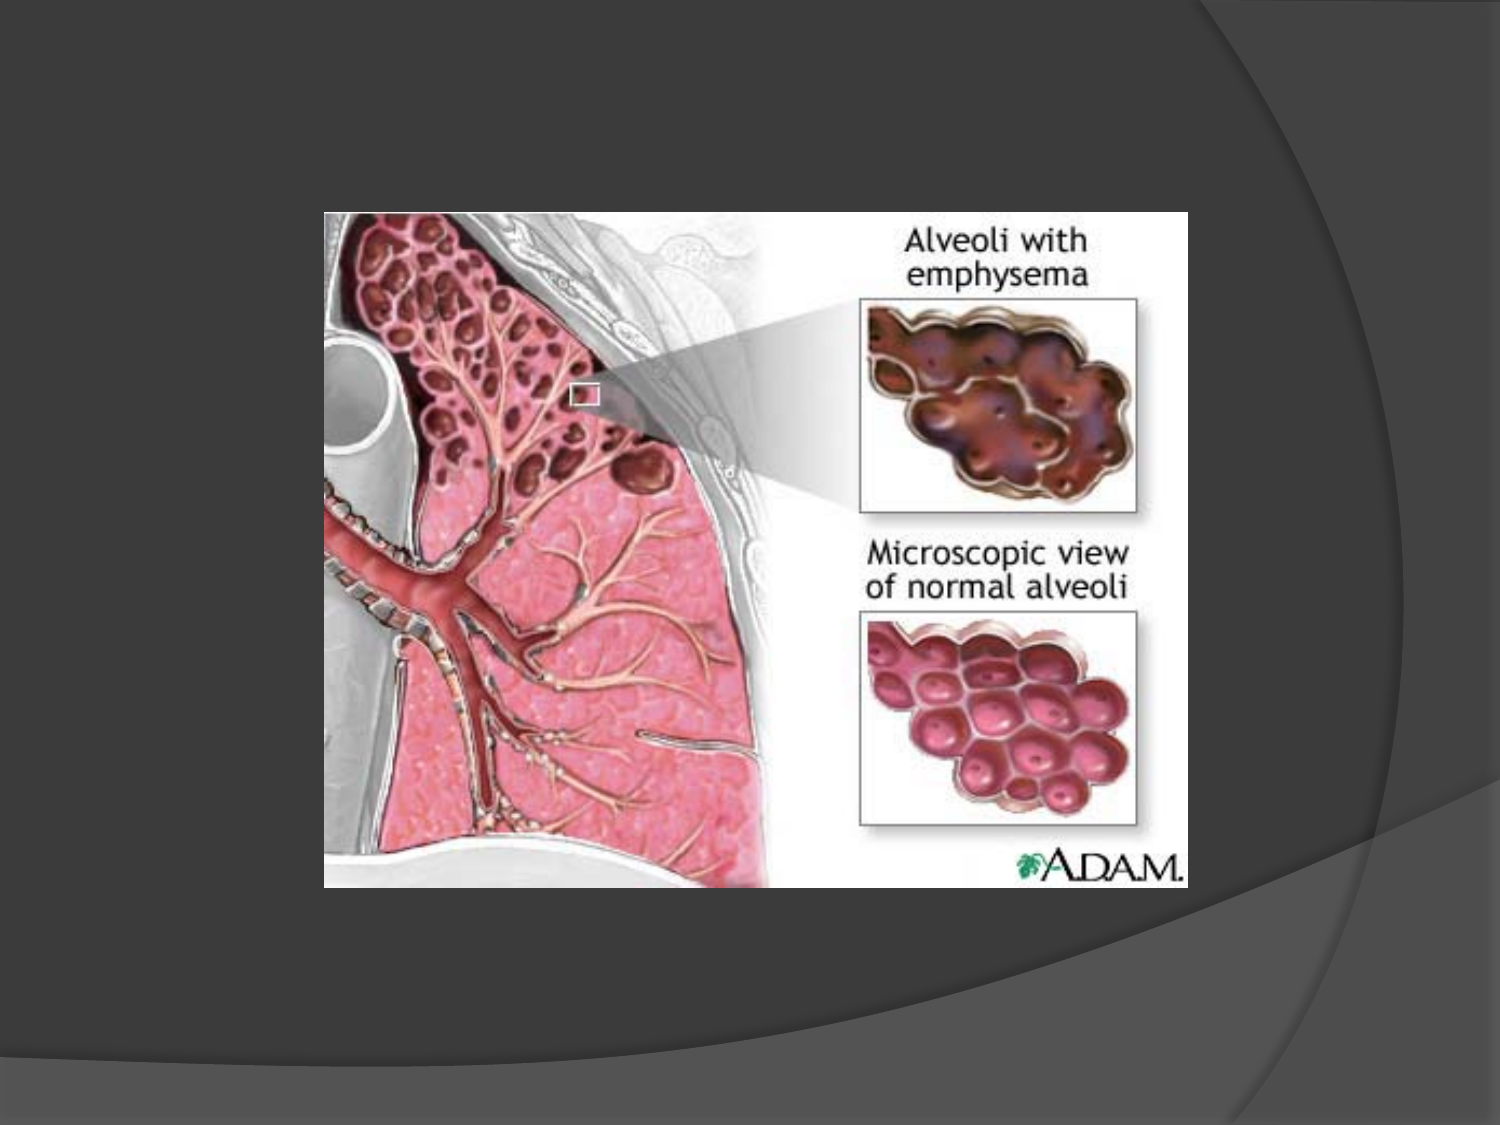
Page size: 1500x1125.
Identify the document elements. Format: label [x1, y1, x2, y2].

picture [324, 212, 1188, 888]
